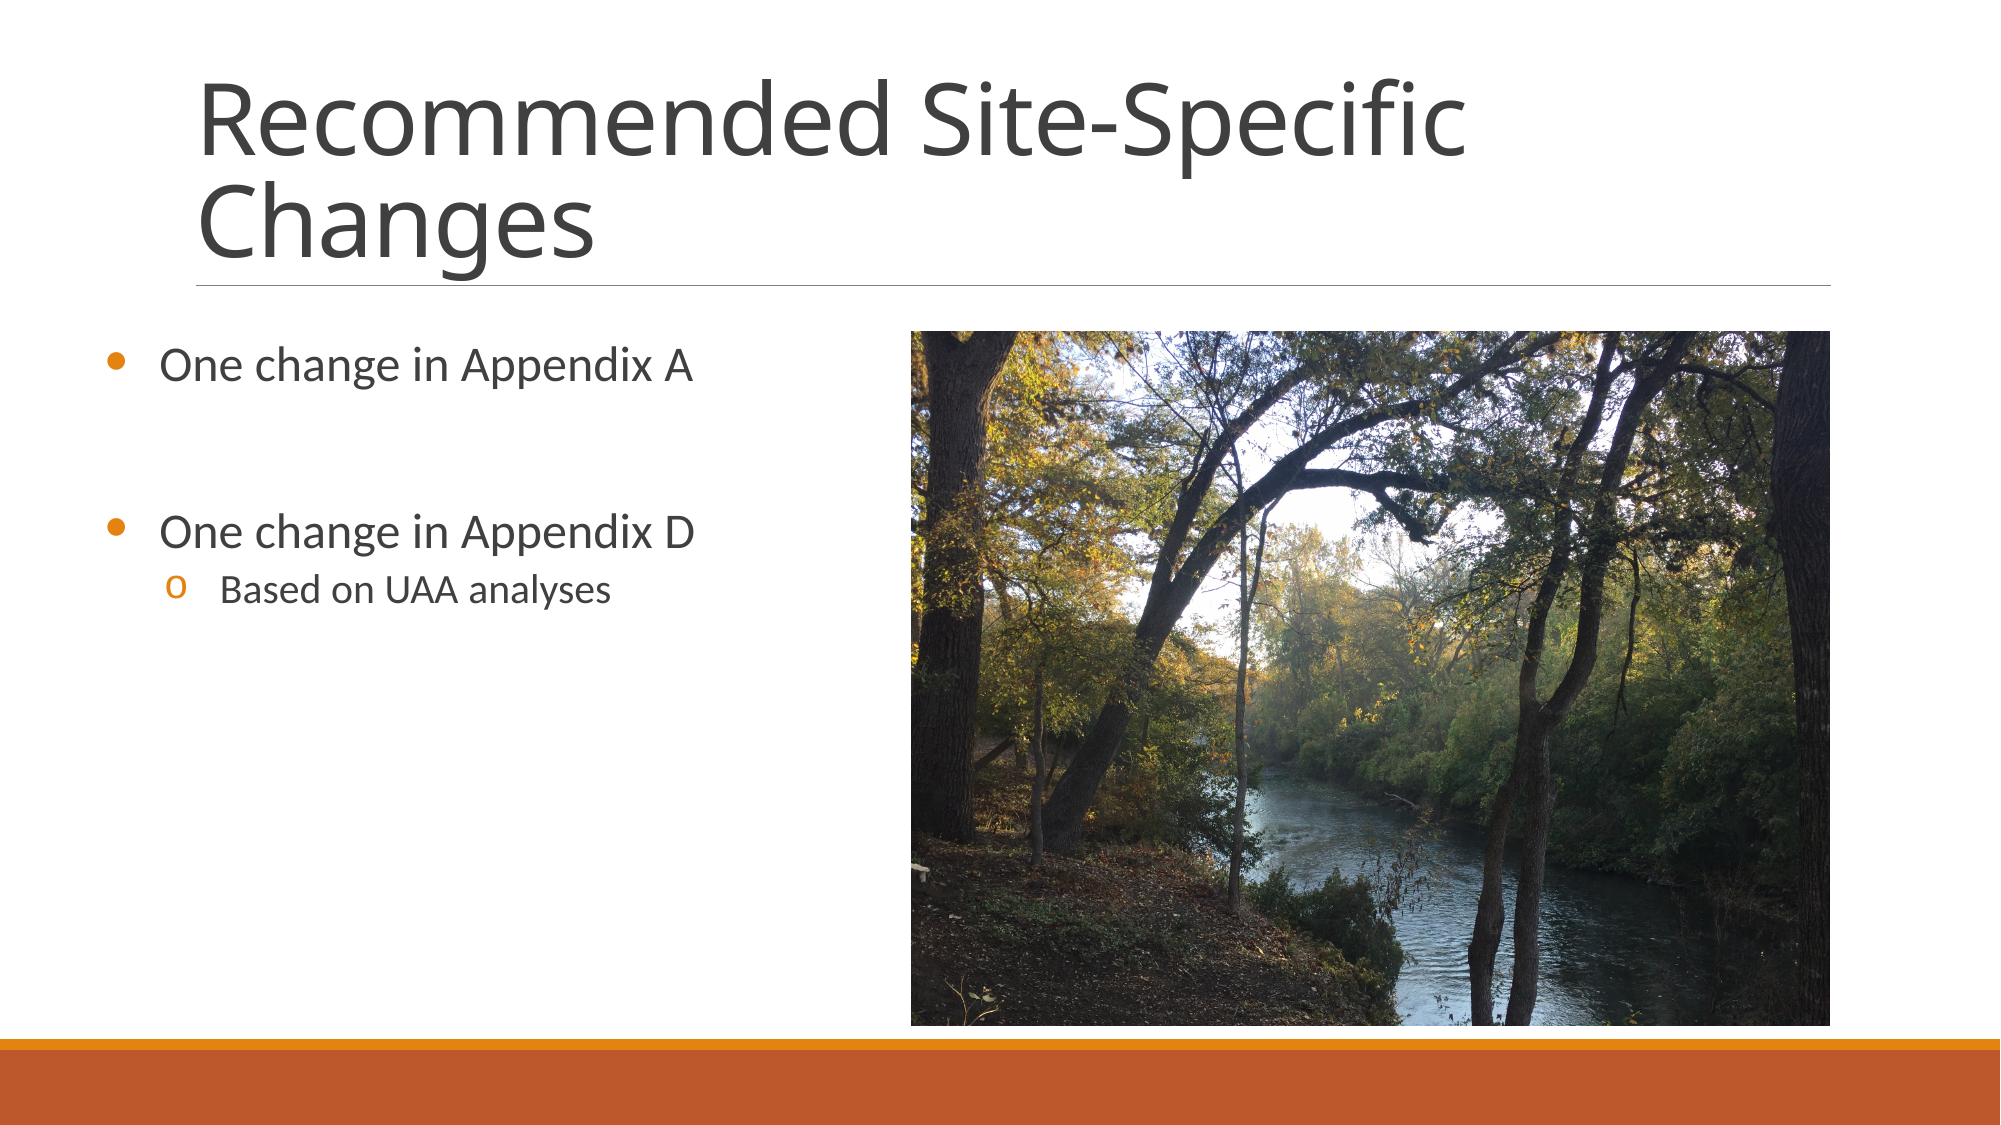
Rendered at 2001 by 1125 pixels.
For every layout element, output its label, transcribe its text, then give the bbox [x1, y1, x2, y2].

picture [911, 330, 1831, 1026]
title Recommended Site-Specific Changes [180, 47, 1830, 285]
list One change in Appendix A One change in Appendix D Based on UAA analyses [103, 331, 779, 992]
